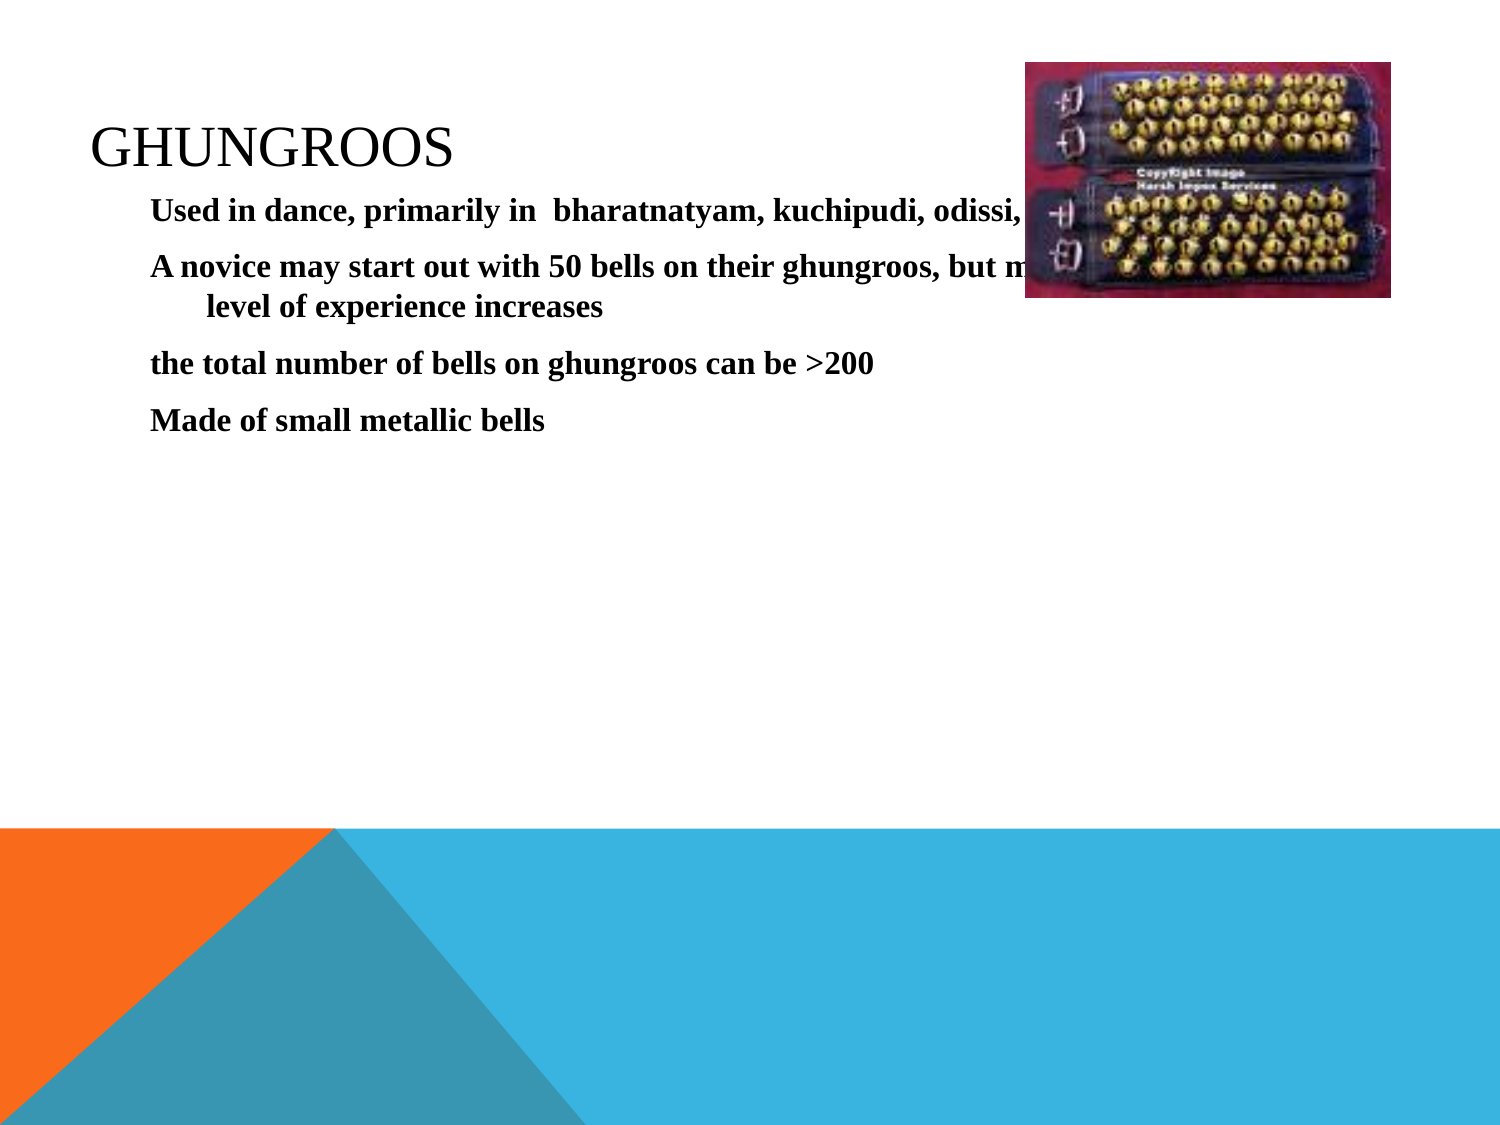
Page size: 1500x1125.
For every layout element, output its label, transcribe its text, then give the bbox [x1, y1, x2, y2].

title Ghungroos [75, 50, 1425, 237]
picture [1024, 62, 1391, 299]
list Used in dance, primarily in bharatnatyam, kuchipudi, odissi, and kathak. A novice may start out with 50 bells on their ghungroos, but may add more as their level of experience increases the total number of bells on ghungroos can be >200 Made of small metallic bells [135, 180, 1369, 768]
